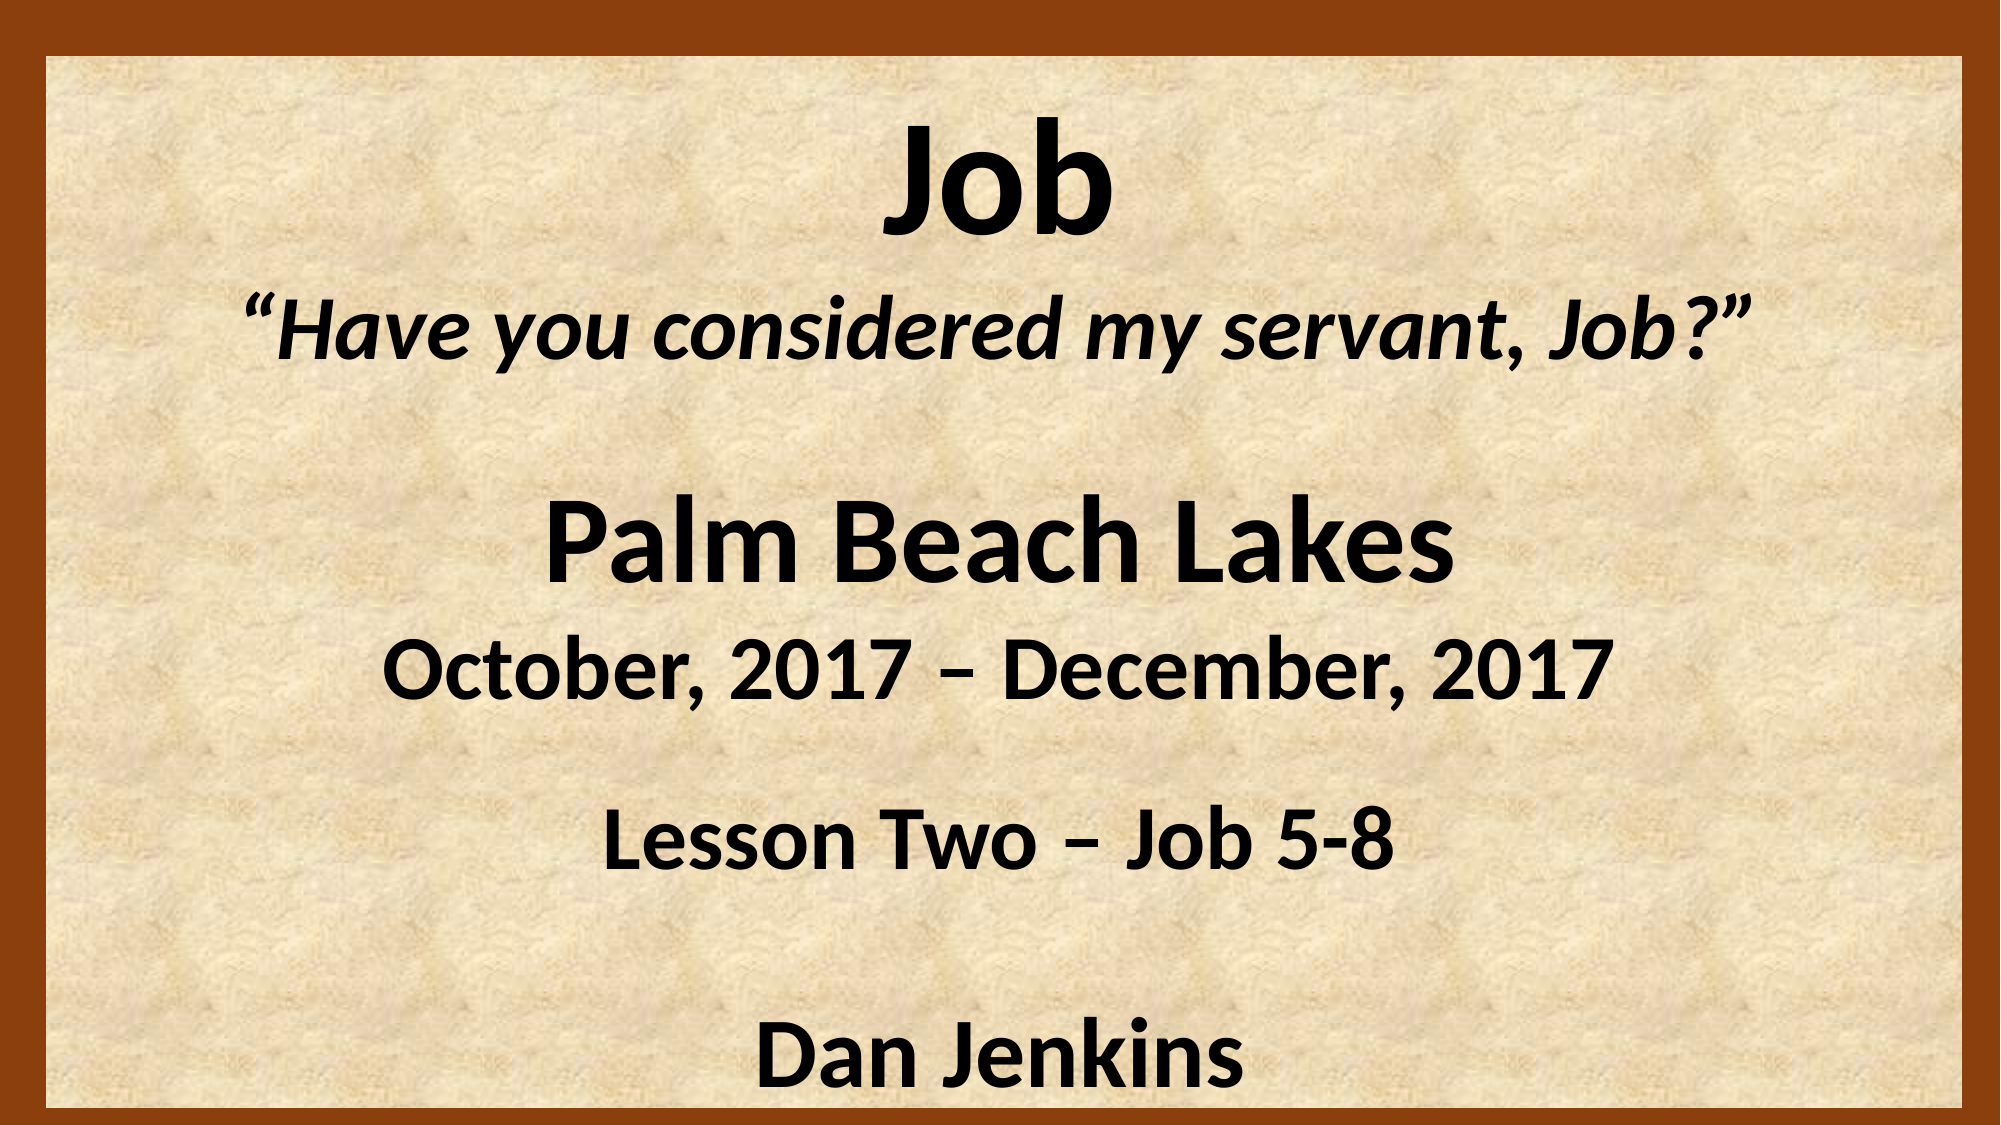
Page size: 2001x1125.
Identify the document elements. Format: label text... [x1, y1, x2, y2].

text_box [13, 23, 1994, 1125]
picture [0, 0, 2001, 1125]
slide_number 1 [1412, 1042, 1863, 1103]
